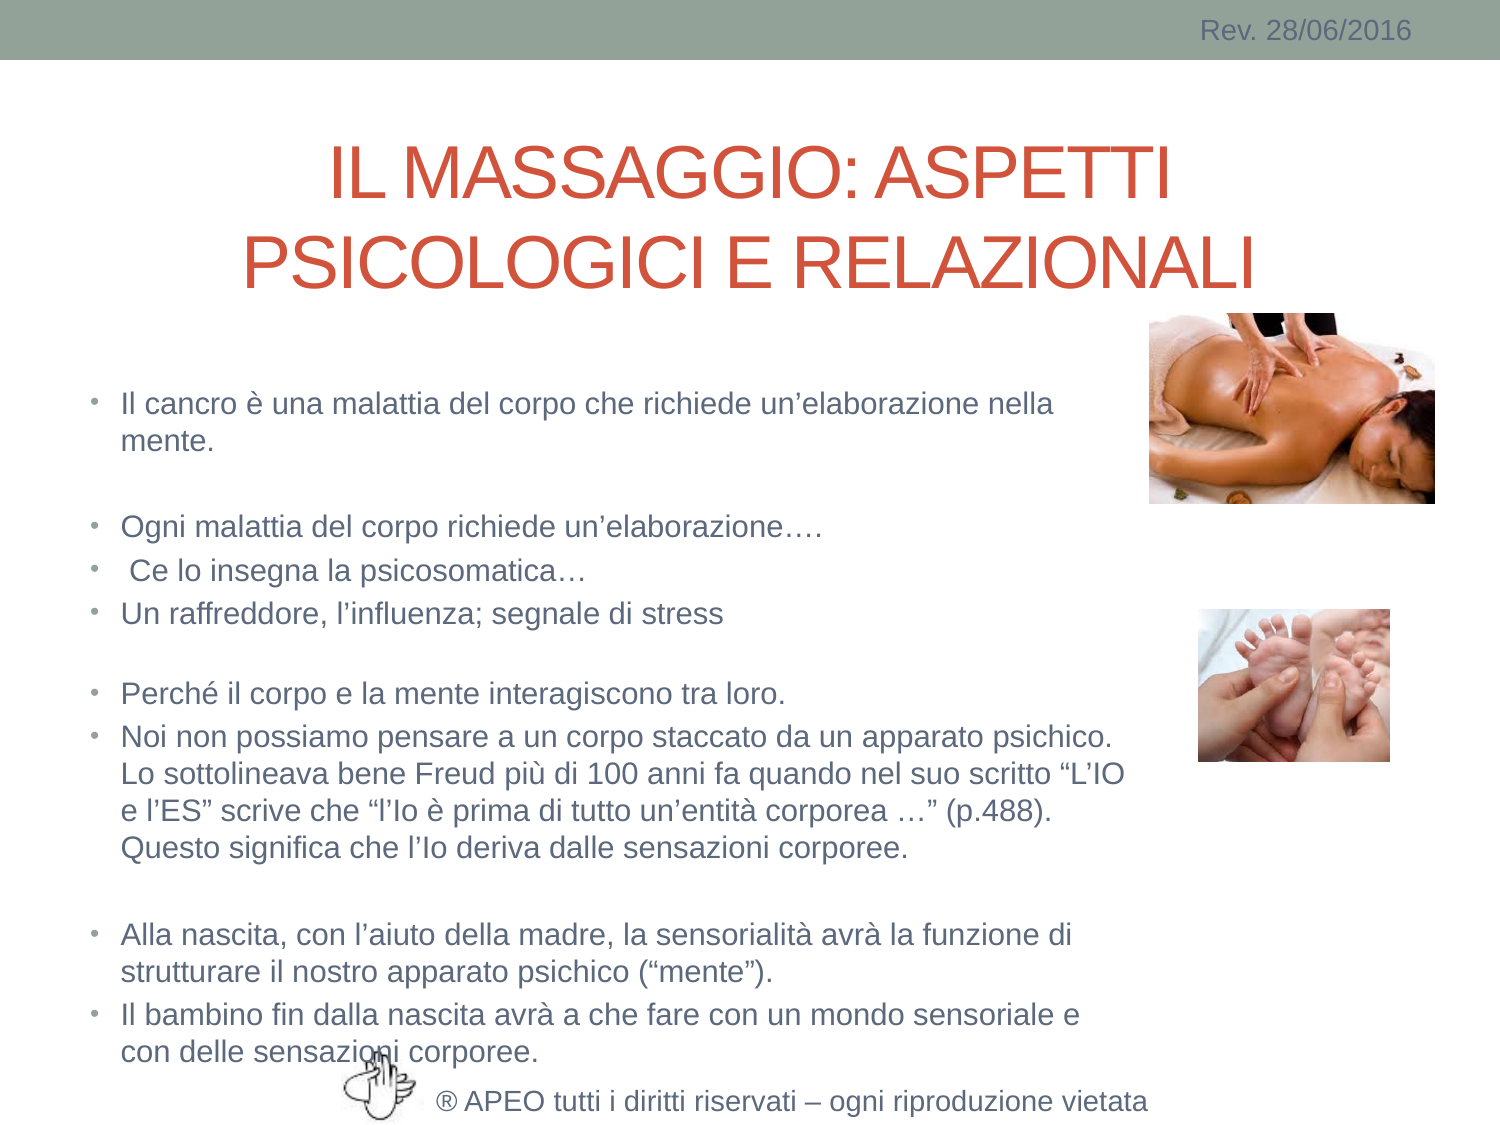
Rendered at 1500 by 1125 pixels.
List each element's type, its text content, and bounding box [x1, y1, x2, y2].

list Il cancro è una malattia del corpo che richiede un’elaborazione nella mente. Ogni malattia del corpo richiede un’elaborazione…. Ce lo insegna la psicosomatica… Un raffreddore, l’influenza; segnale di stress Perché il corpo e la mente interagiscono tra loro. Noi non possiamo pensare a un corpo staccato da un apparato psichico. Lo sottolineava bene Freud più di 100 anni fa quando nel suo scritto “L’IO e l’ES” scrive che “l’Io è prima di tutto un’entità corporea …” (p.488). Questo significa che l’Io deriva dalle sensazioni corporee. Alla nascita, con l’aiuto della madre, la sensorialità avrà la funzione di strutturare il nostro apparato psichico (“mente”). Il bambino fin dalla nascita avrà a che fare con un mondo sensoriale e con delle sensazioni corporee. [75, 349, 1150, 1125]
picture [1198, 609, 1390, 762]
title IL MASSAGGIO: ASPETTI PSICOLOGICI E RELAZIONALI [75, 87, 1425, 250]
picture [1148, 313, 1435, 504]
